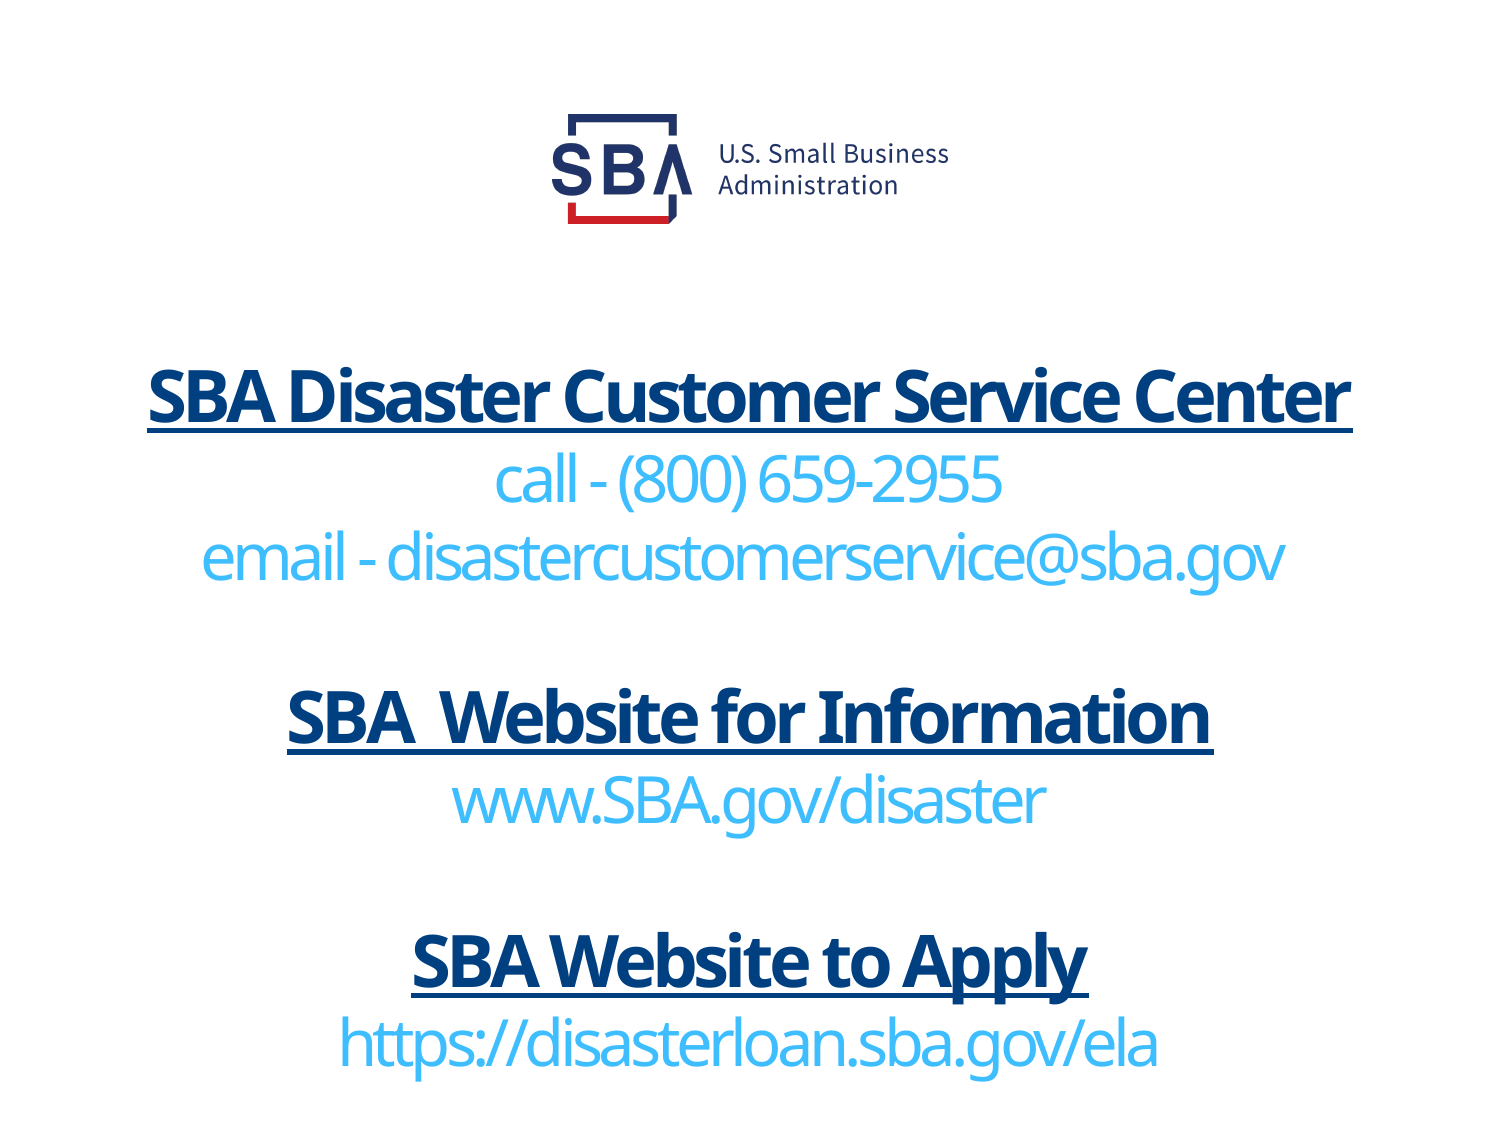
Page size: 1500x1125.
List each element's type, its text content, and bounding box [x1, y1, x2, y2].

picture [552, 114, 948, 224]
title SBA Disaster Customer Service Center call - (800) 659-2955 email - disastercustomerservice@sba.gov SBA Website for Information www.SBA.gov/disaster SBA Website to Apply https://disasterloan.sba.gov/ela [131, 262, 1369, 1088]
